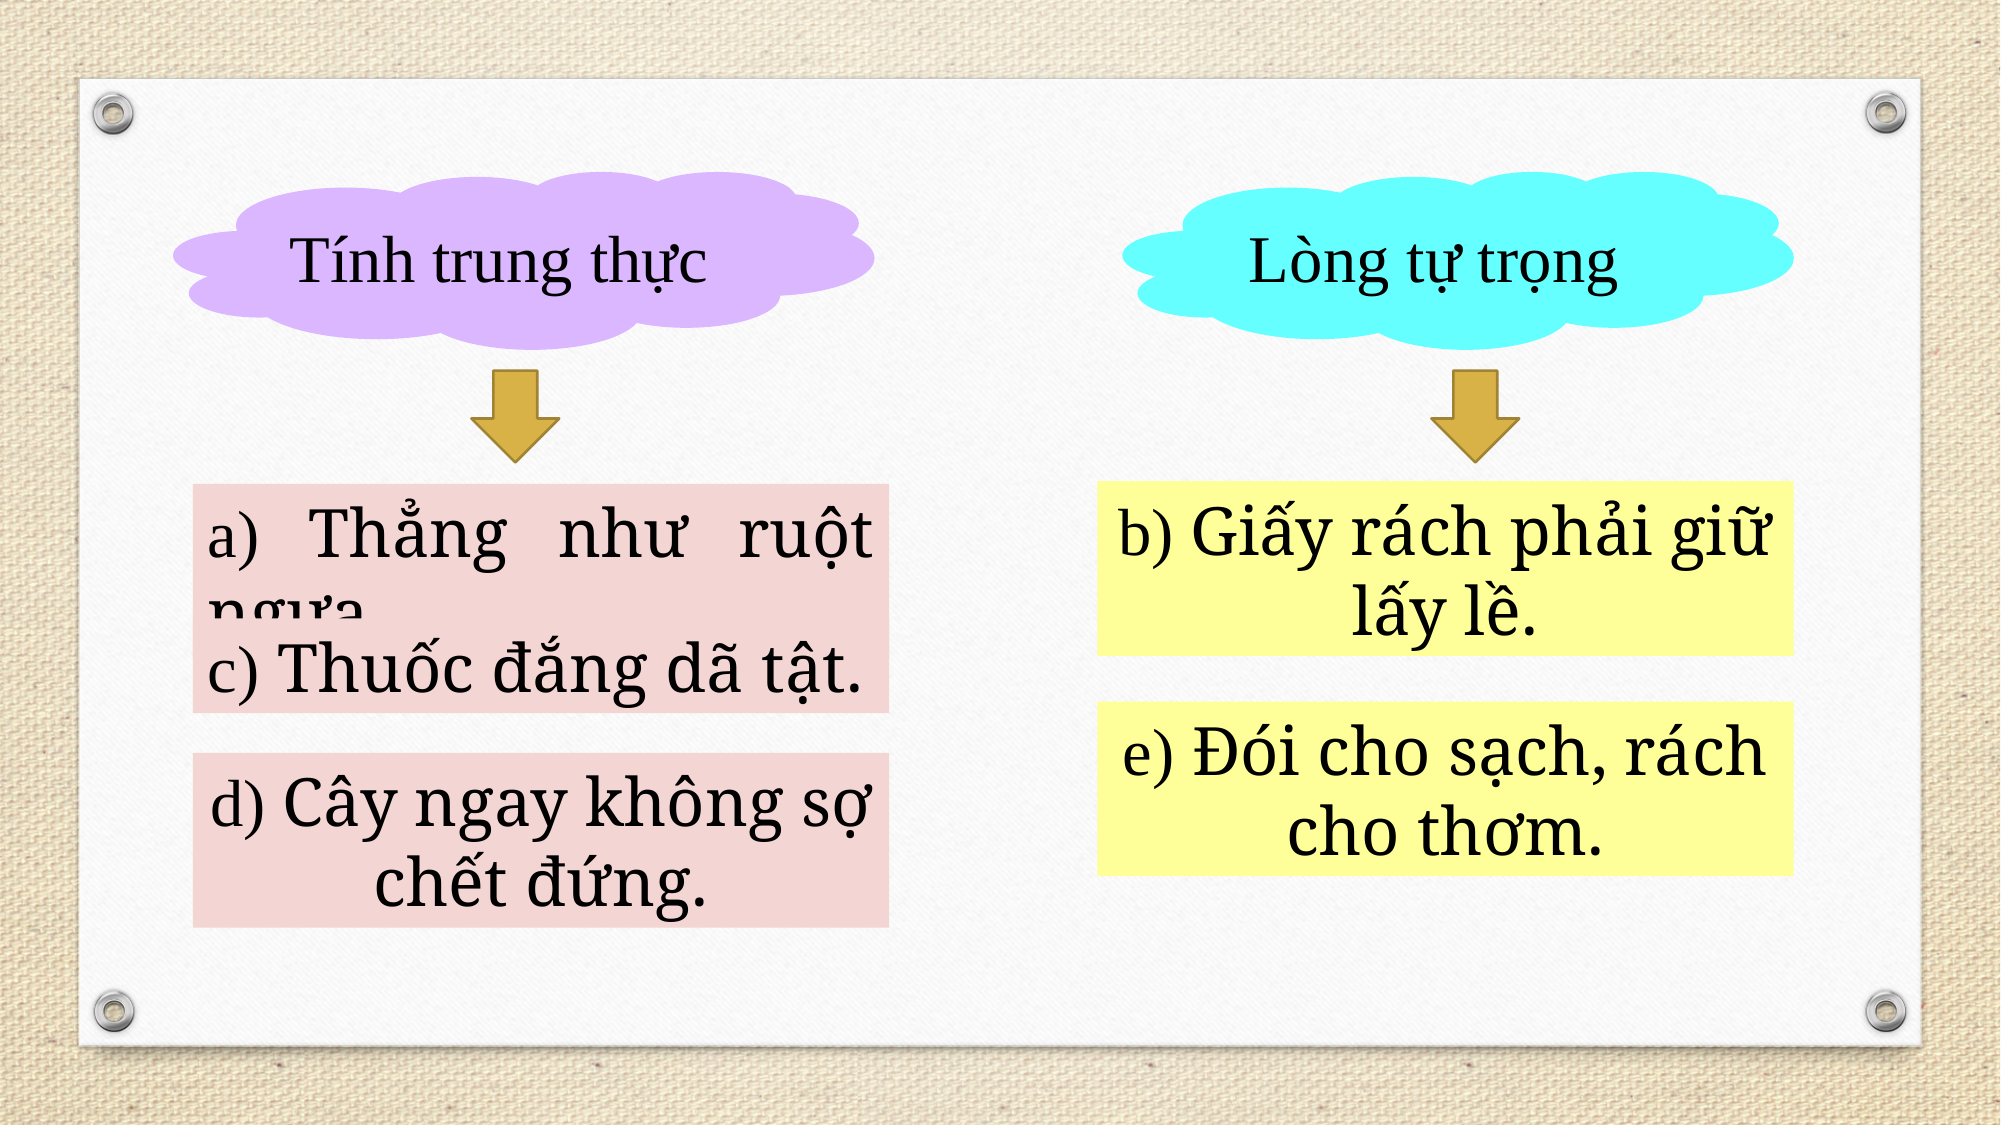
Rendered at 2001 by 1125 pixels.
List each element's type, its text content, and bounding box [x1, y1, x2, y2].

text_box [470, 369, 561, 464]
text_box a) Thẳng như ruột ngựa. [192, 483, 890, 618]
text_box e) Đói cho sạch, rách cho thơm. [1097, 701, 1794, 877]
text_box Lòng tự trọng [1121, 170, 1796, 352]
text_box c) Thuốc đắng dã tật. [192, 618, 890, 714]
text_box d) Cây ngay không sợ chết đứng. [192, 752, 890, 928]
picture [0, 0, 2001, 1125]
text_box [1430, 369, 1521, 464]
text_box Tính trung thực [171, 170, 876, 352]
text_box b) Giấy rách phải giữ lấy lề. [1097, 481, 1794, 656]
